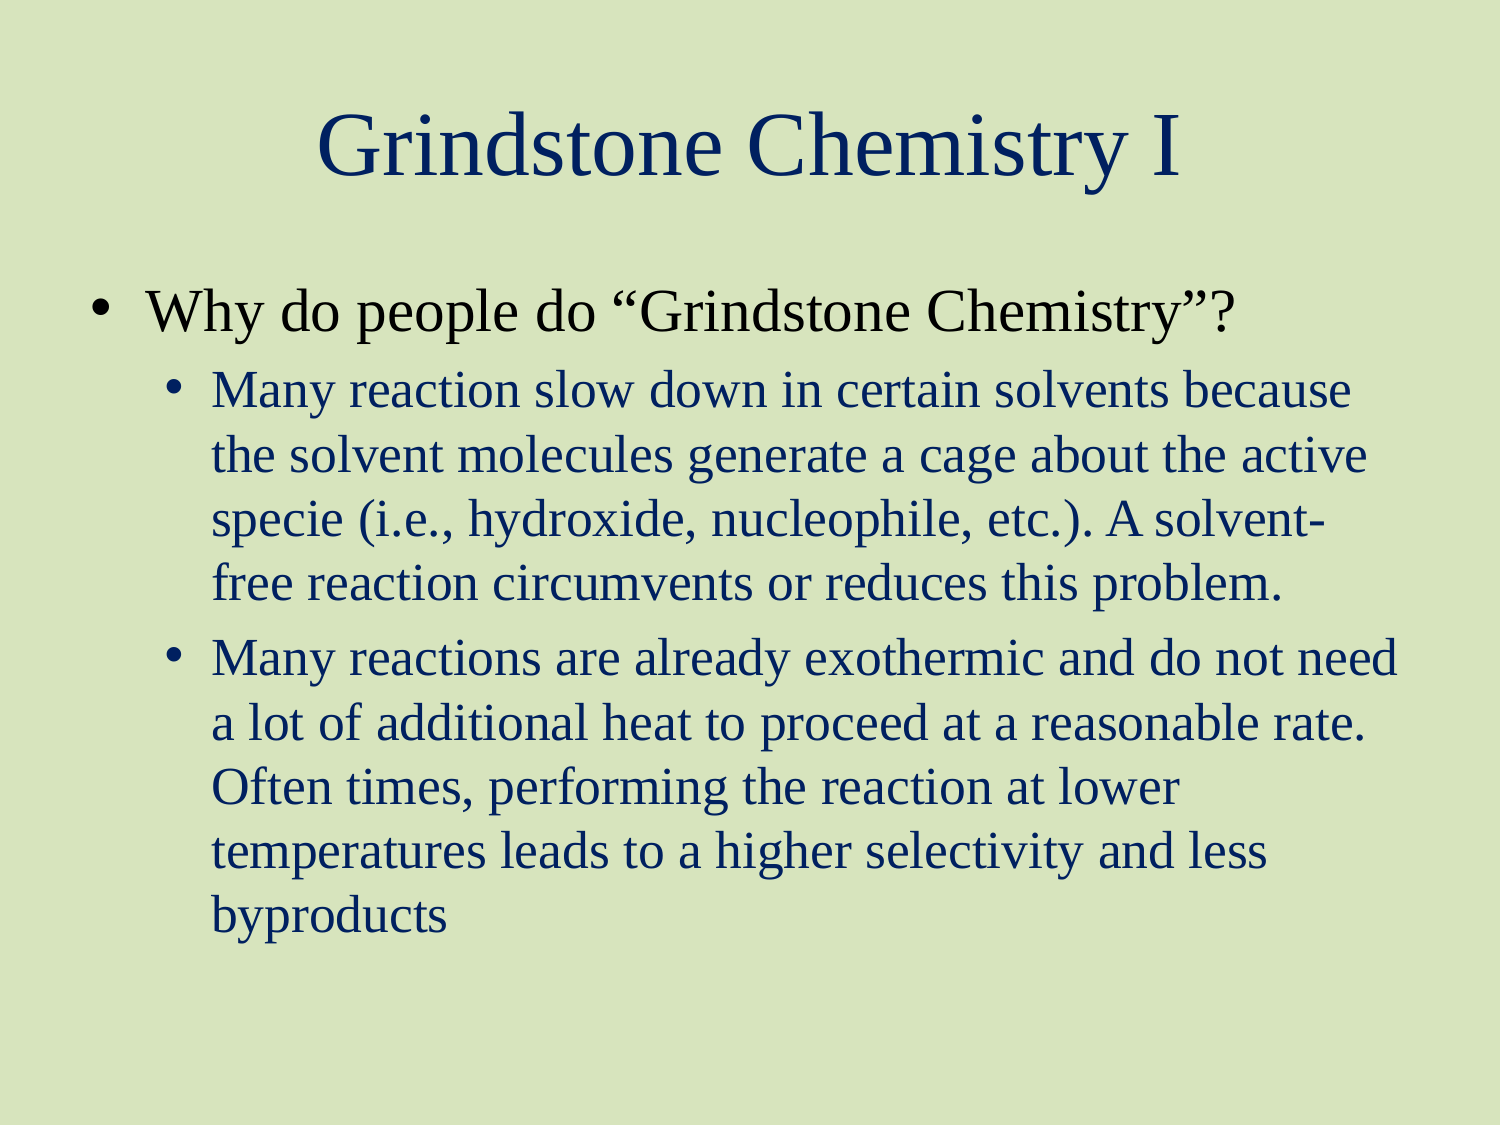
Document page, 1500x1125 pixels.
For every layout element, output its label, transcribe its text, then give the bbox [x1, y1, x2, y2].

list Why do people do “Grindstone Chemistry”? Many reaction slow down in certain solvents because the solvent molecules generate a cage about the active specie (i.e., hydroxide, nucleophile, etc.). A solvent-free reaction circumvents or reduces this problem. Many reactions are already exothermic and do not need a lot of additional heat to proceed at a reasonable rate. Often times, performing the reaction at lower temperatures leads to a higher selectivity and less byproducts [75, 262, 1425, 1005]
title Grindstone Chemistry I [75, 45, 1425, 233]
